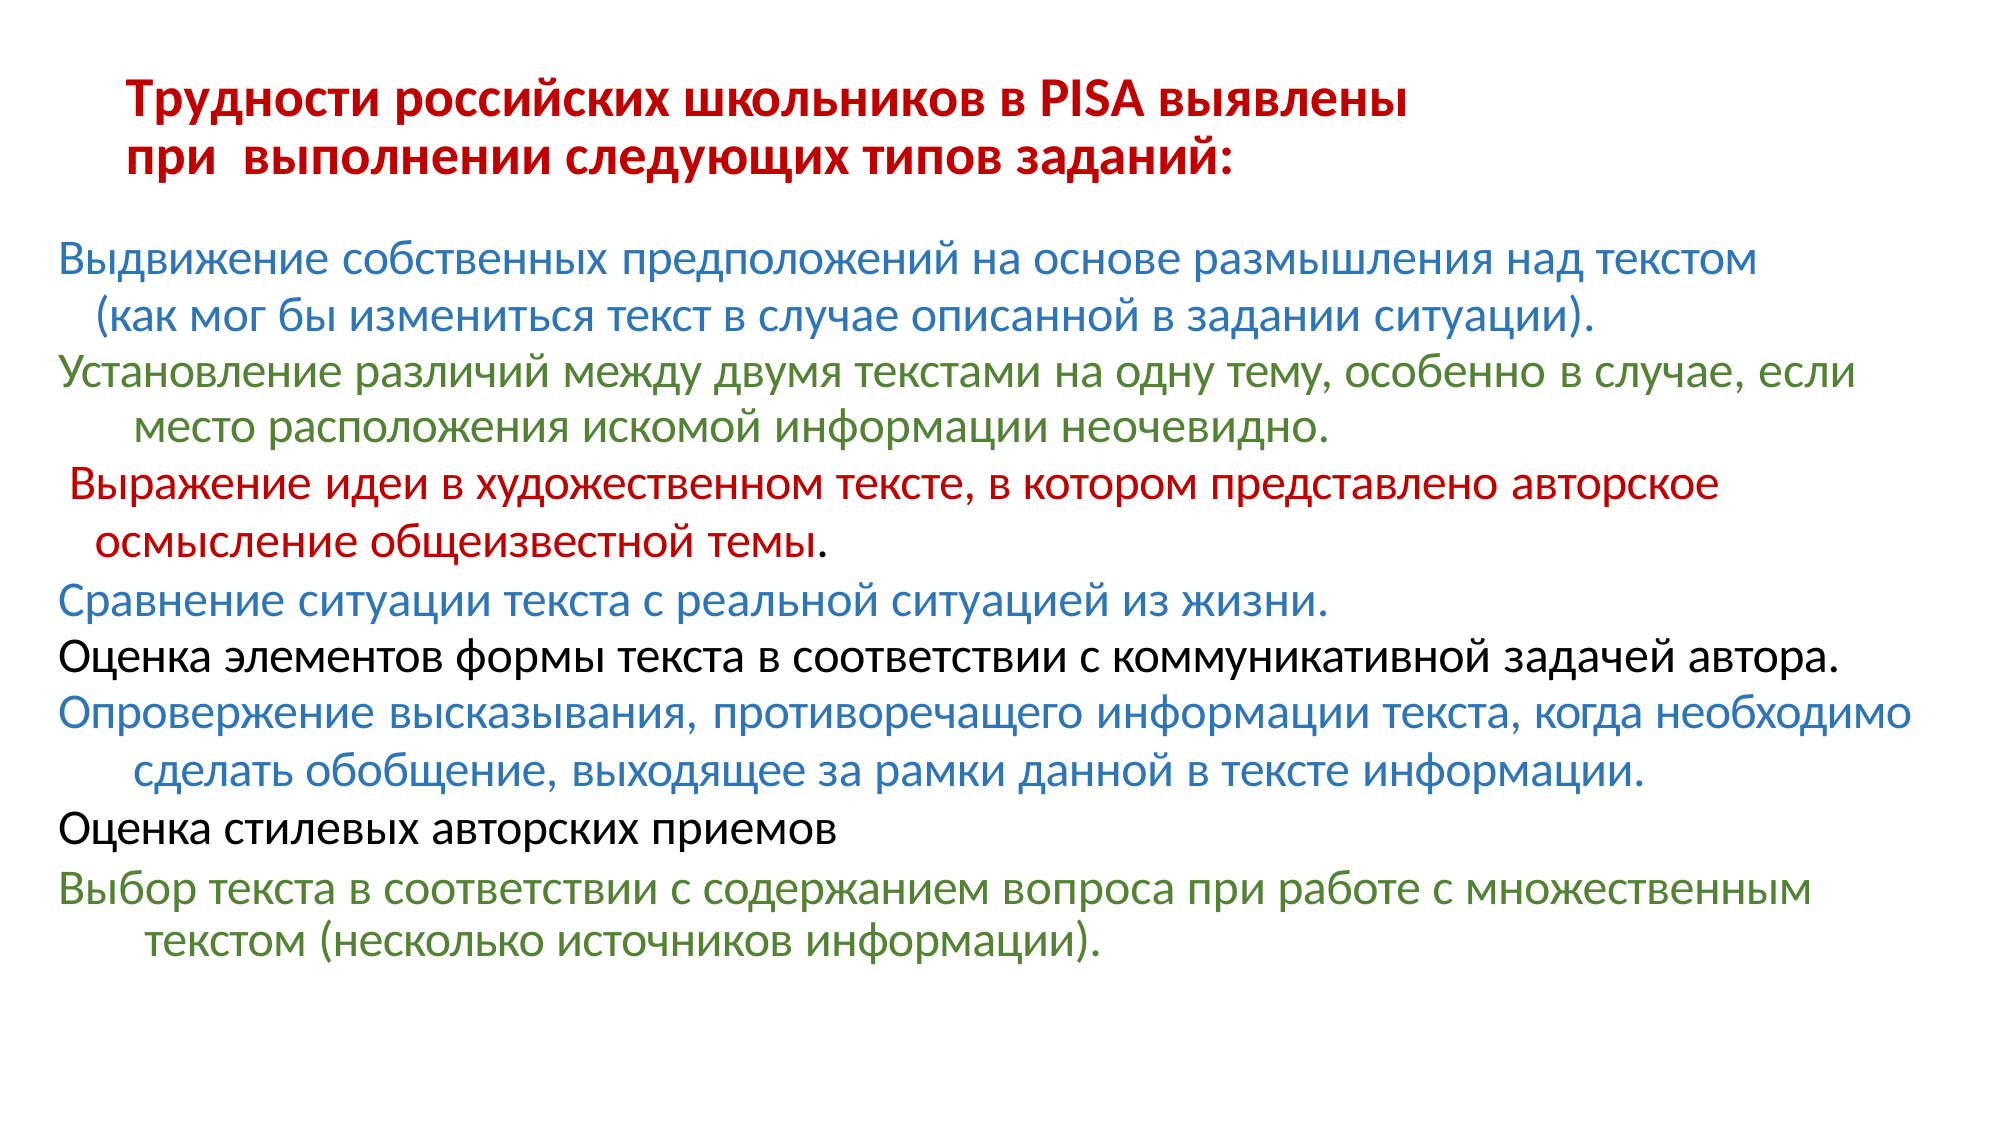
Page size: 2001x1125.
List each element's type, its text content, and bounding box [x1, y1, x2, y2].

title Трудности российских школьников в PISA выявлены при выполнении следующих типов заданий: [123, 57, 1461, 258]
text_box Выдвижение собственных предположений на основе размышления над текстом (как мог бы измениться текст в случае описанной в задании ситуации). Установление различий между двумя текстами на одну тему, особенно в случае, если место расположения искомой информации неочевидно. Выражение идеи в художественном тексте, в котором представлено авторское осмысление общеизвестной темы. Сравнение ситуации текста с реальной ситуацией из жизни. Оценка элементов формы текста в соответствии с коммуникативной задачей автора. Опровержение высказывания, противоречащего информации текста, когда необходимо сделать обобщение, выходящее за рамки данной в тексте информации. Оценка стилевых авторских приемов Выбор текста в соответствии с содержанием вопроса при работе с множественным текстом (несколько источников информации). [56, 224, 1924, 967]
